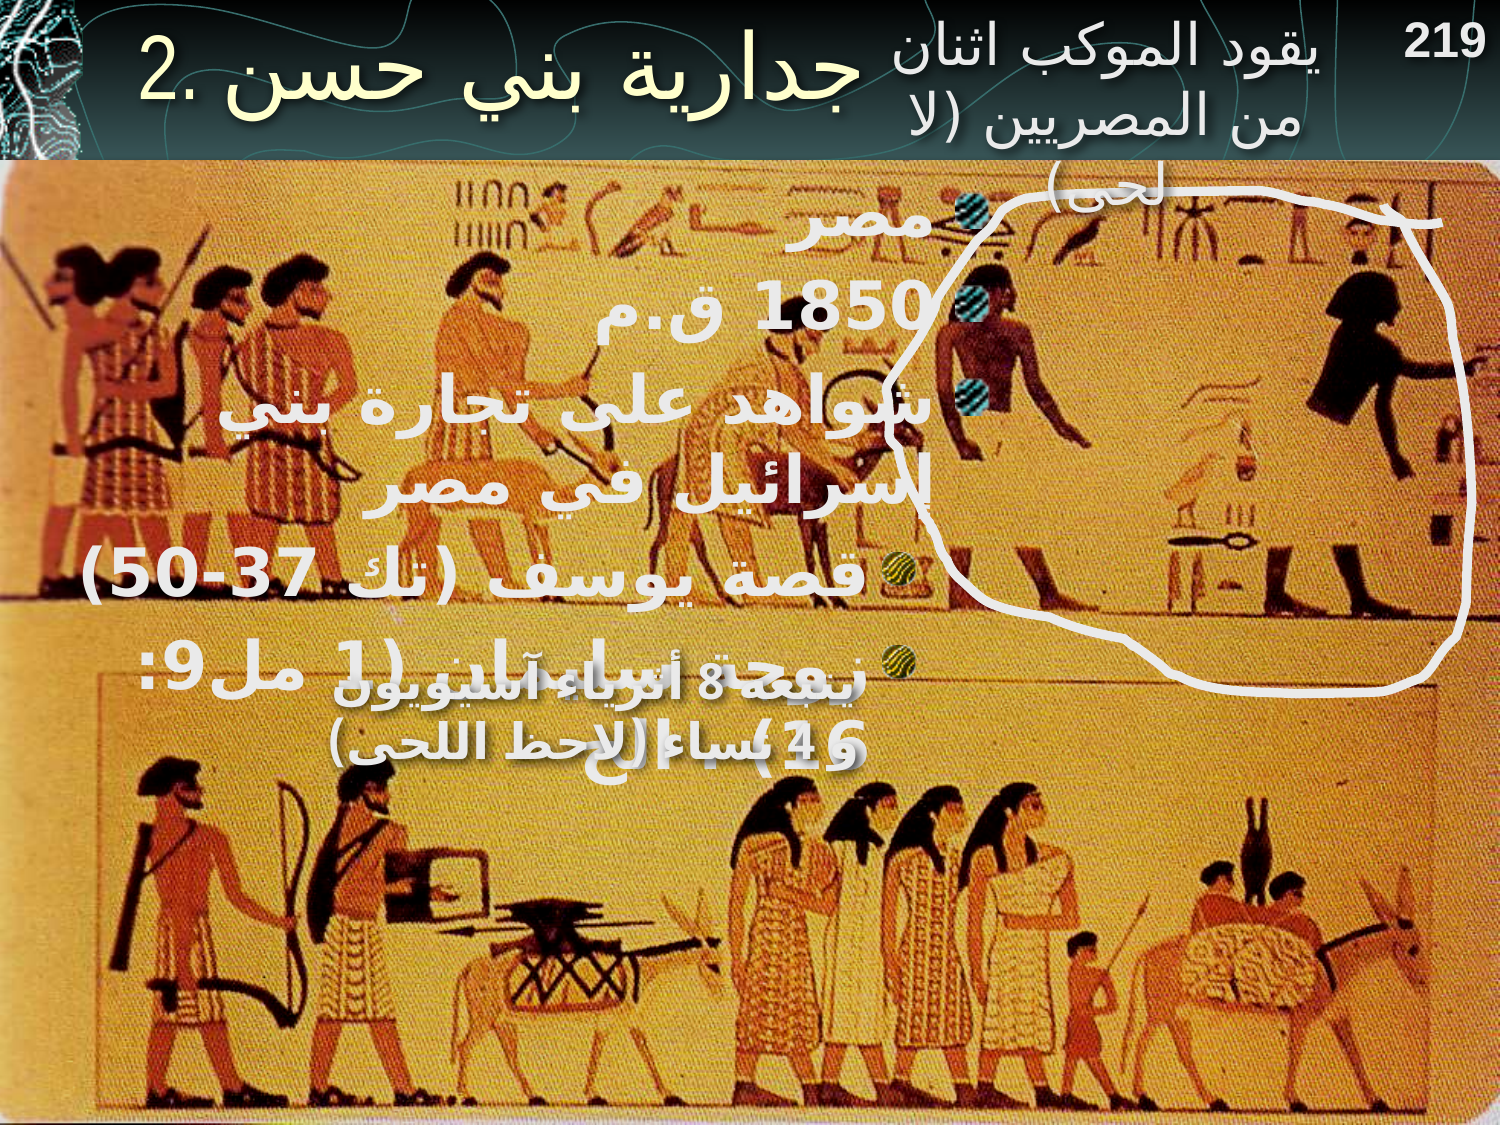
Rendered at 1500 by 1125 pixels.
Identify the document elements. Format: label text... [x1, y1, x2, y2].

title 2. جدارية بني حسن [87, 0, 854, 158]
text_box 219 [1389, 0, 1500, 75]
picture [0, 0, 1500, 1125]
text_box يقود الموكب اثنان من المصريين (لا لحى) [856, 0, 1357, 158]
